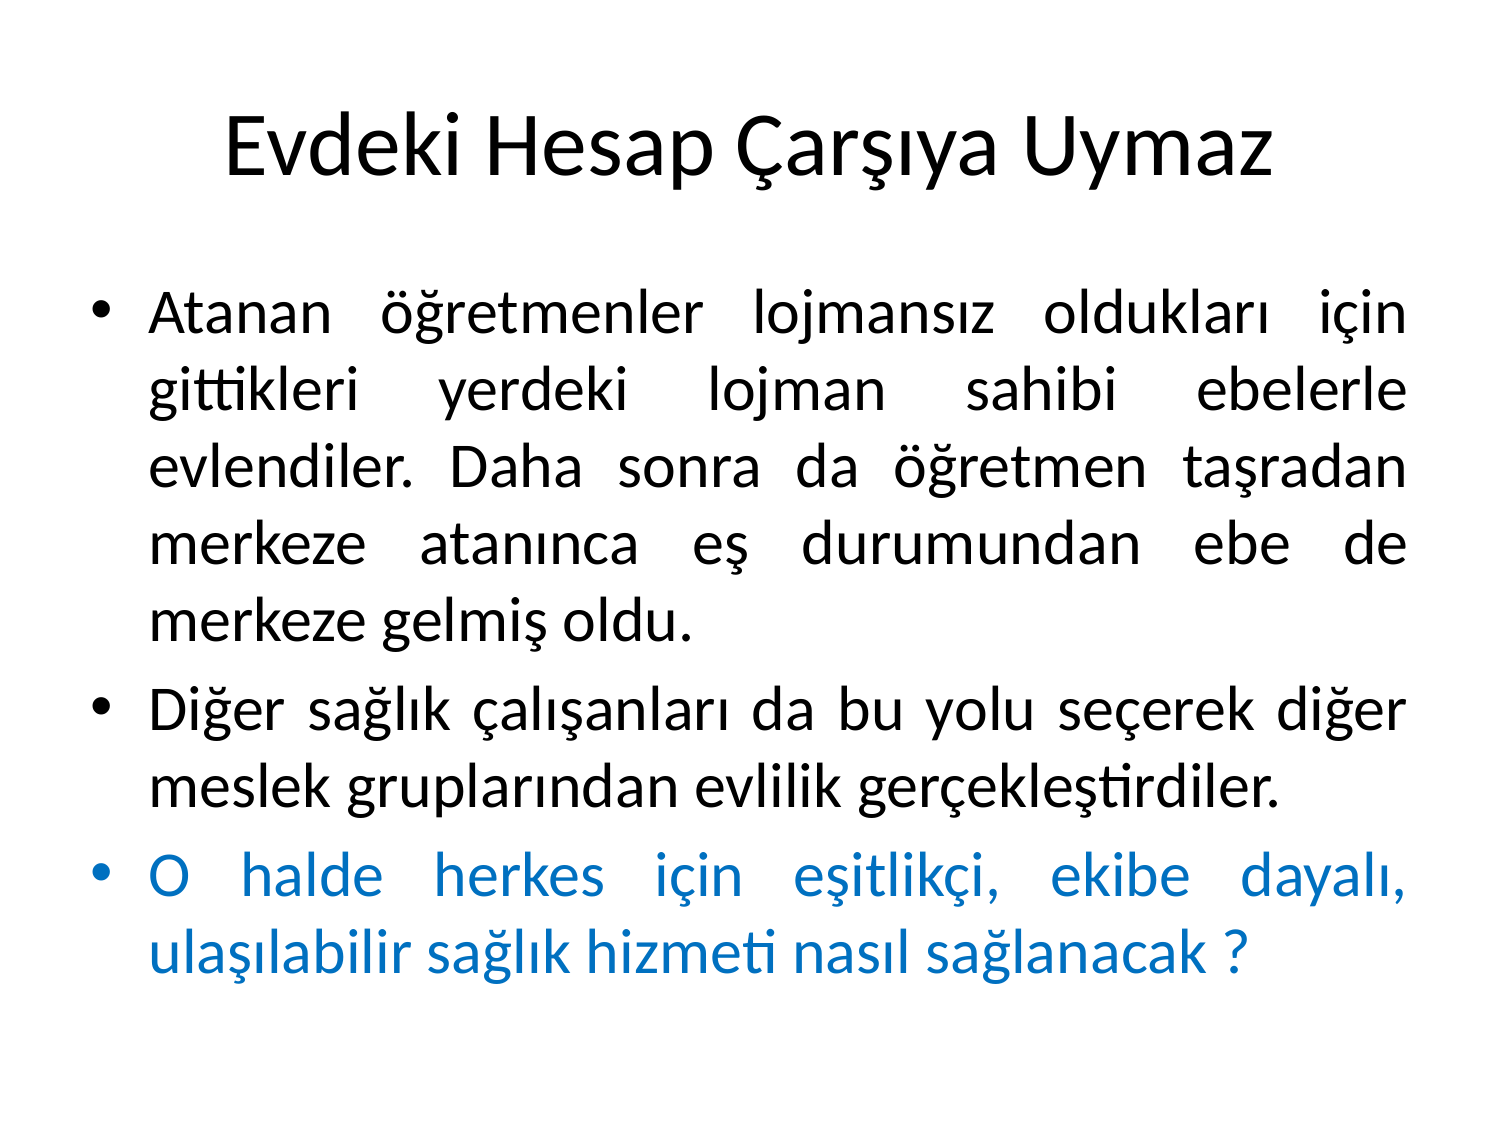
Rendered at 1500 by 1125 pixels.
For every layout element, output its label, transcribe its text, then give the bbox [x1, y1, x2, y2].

title Evdeki Hesap Çarşıya Uymaz [75, 45, 1425, 233]
list Atanan öğretmenler lojmansız oldukları için gittikleri yerdeki lojman sahibi ebelerle evlendiler. Daha sonra da öğretmen taşradan merkeze atanınca eş durumundan ebe de merkeze gelmiş oldu. Diğer sağlık çalışanları da bu yolu seçerek diğer meslek gruplarından evlilik gerçekleştirdiler. O halde herkes için eşitlikçi, ekibe dayalı, ulaşılabilir sağlık hizmeti nasıl sağlanacak ? [75, 262, 1425, 1005]
